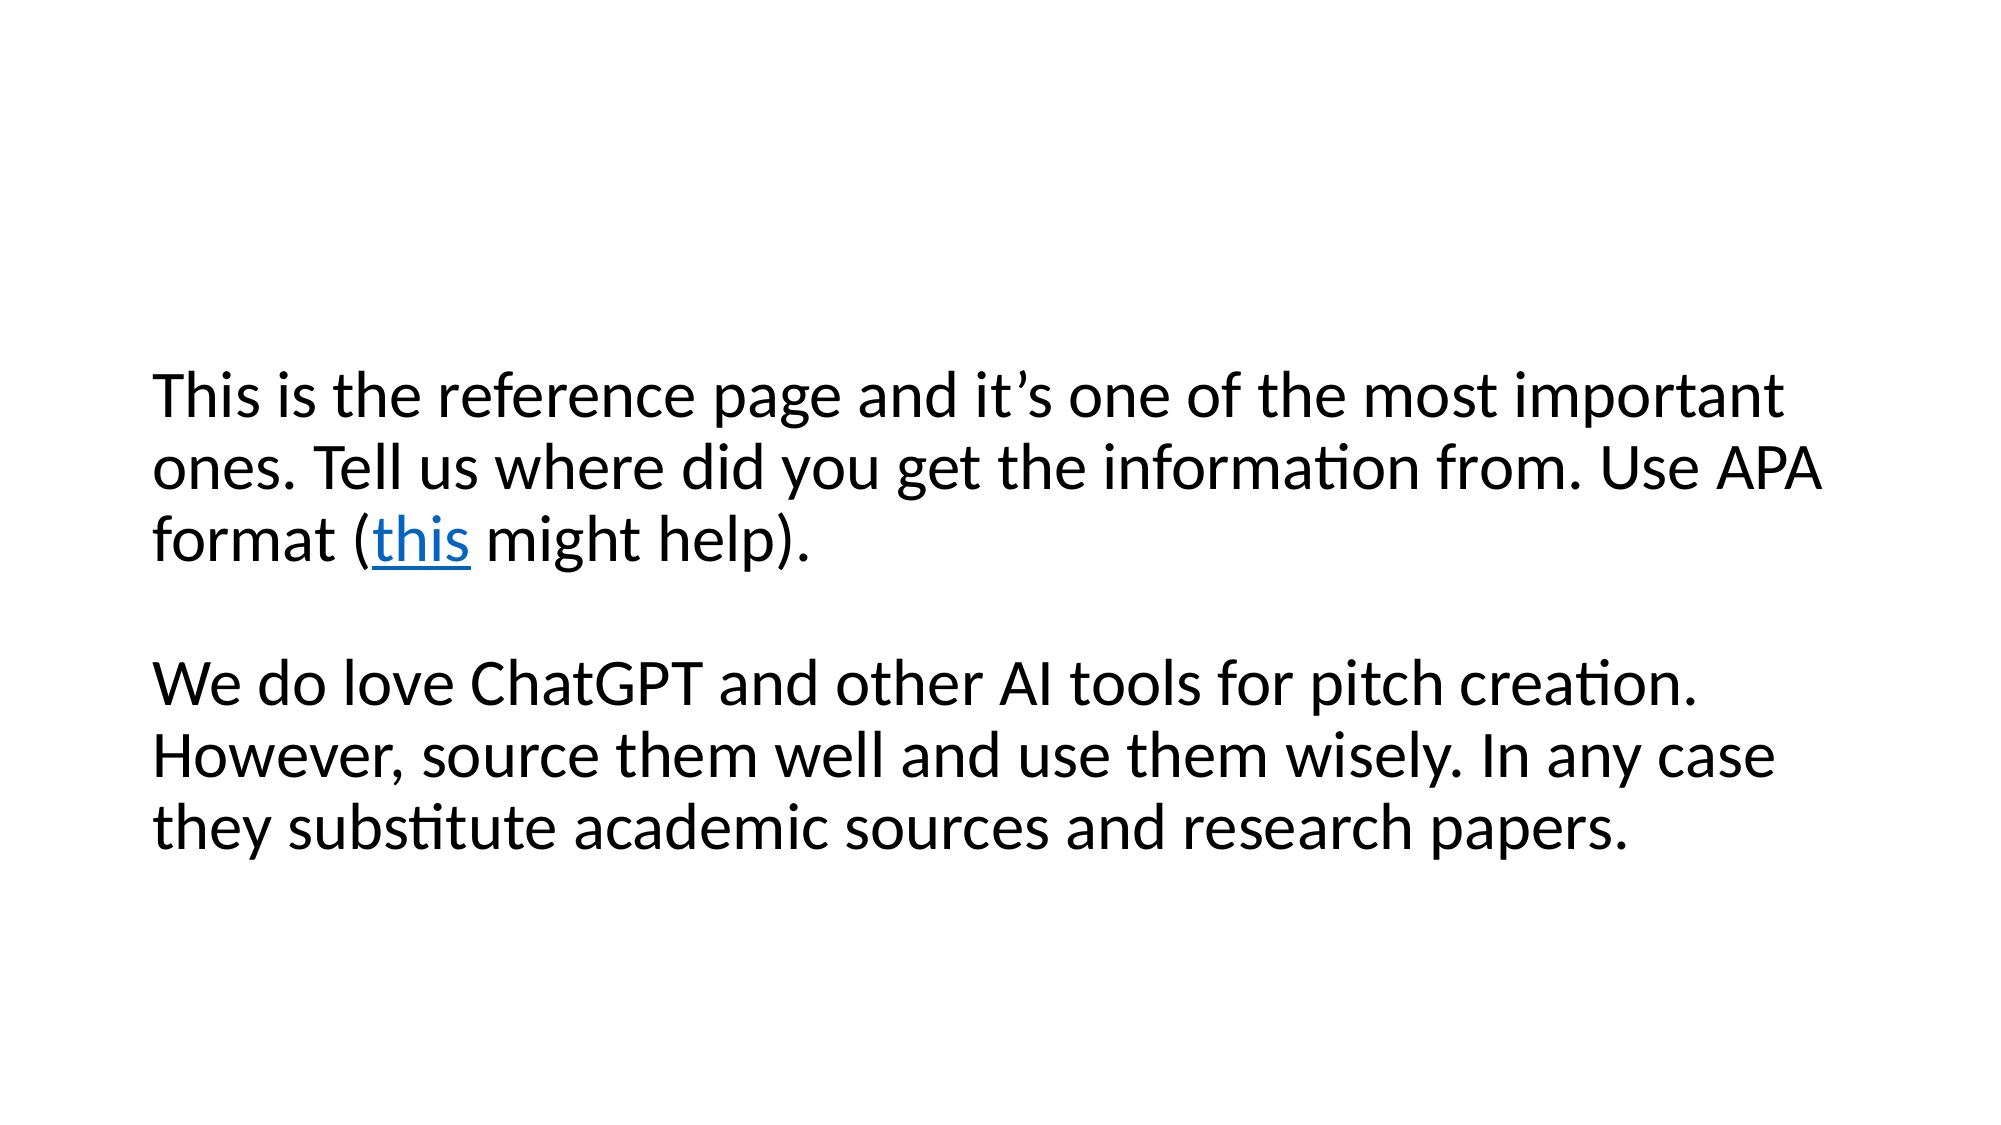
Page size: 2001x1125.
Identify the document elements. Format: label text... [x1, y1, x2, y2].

title This is the reference page and it’s one of the most important ones. Tell us where did you get the information from. Use APA format (this might help). We do love ChatGPT and other AI tools for pitch creation. However, source them well and use them wisely. In any case they substitute academic sources and research papers. [137, 207, 1863, 872]
